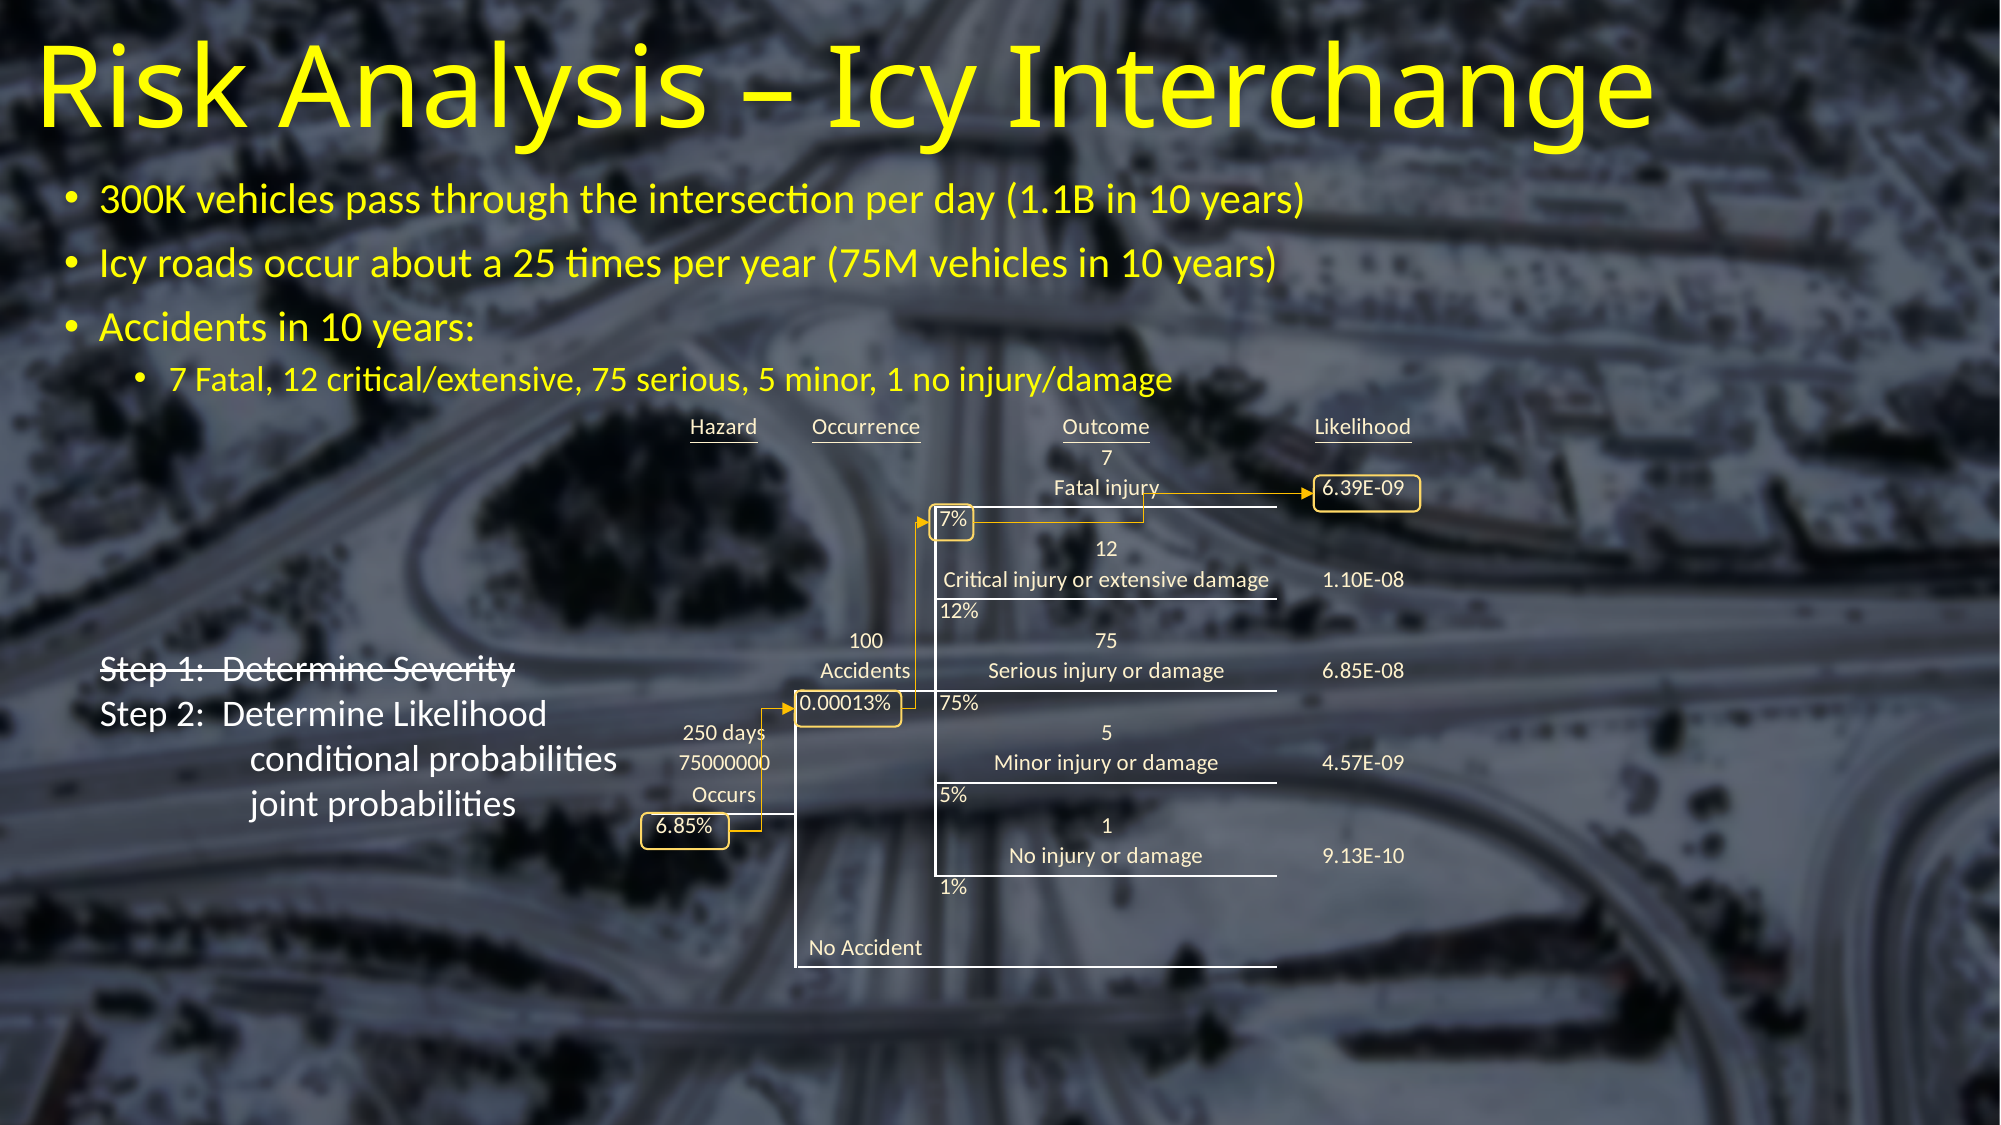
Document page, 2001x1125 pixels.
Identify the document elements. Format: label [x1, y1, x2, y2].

picture [0, 0, 2000, 1125]
text_box [973, 493, 1314, 523]
text_box [901, 522, 930, 709]
text_box [728, 708, 795, 832]
